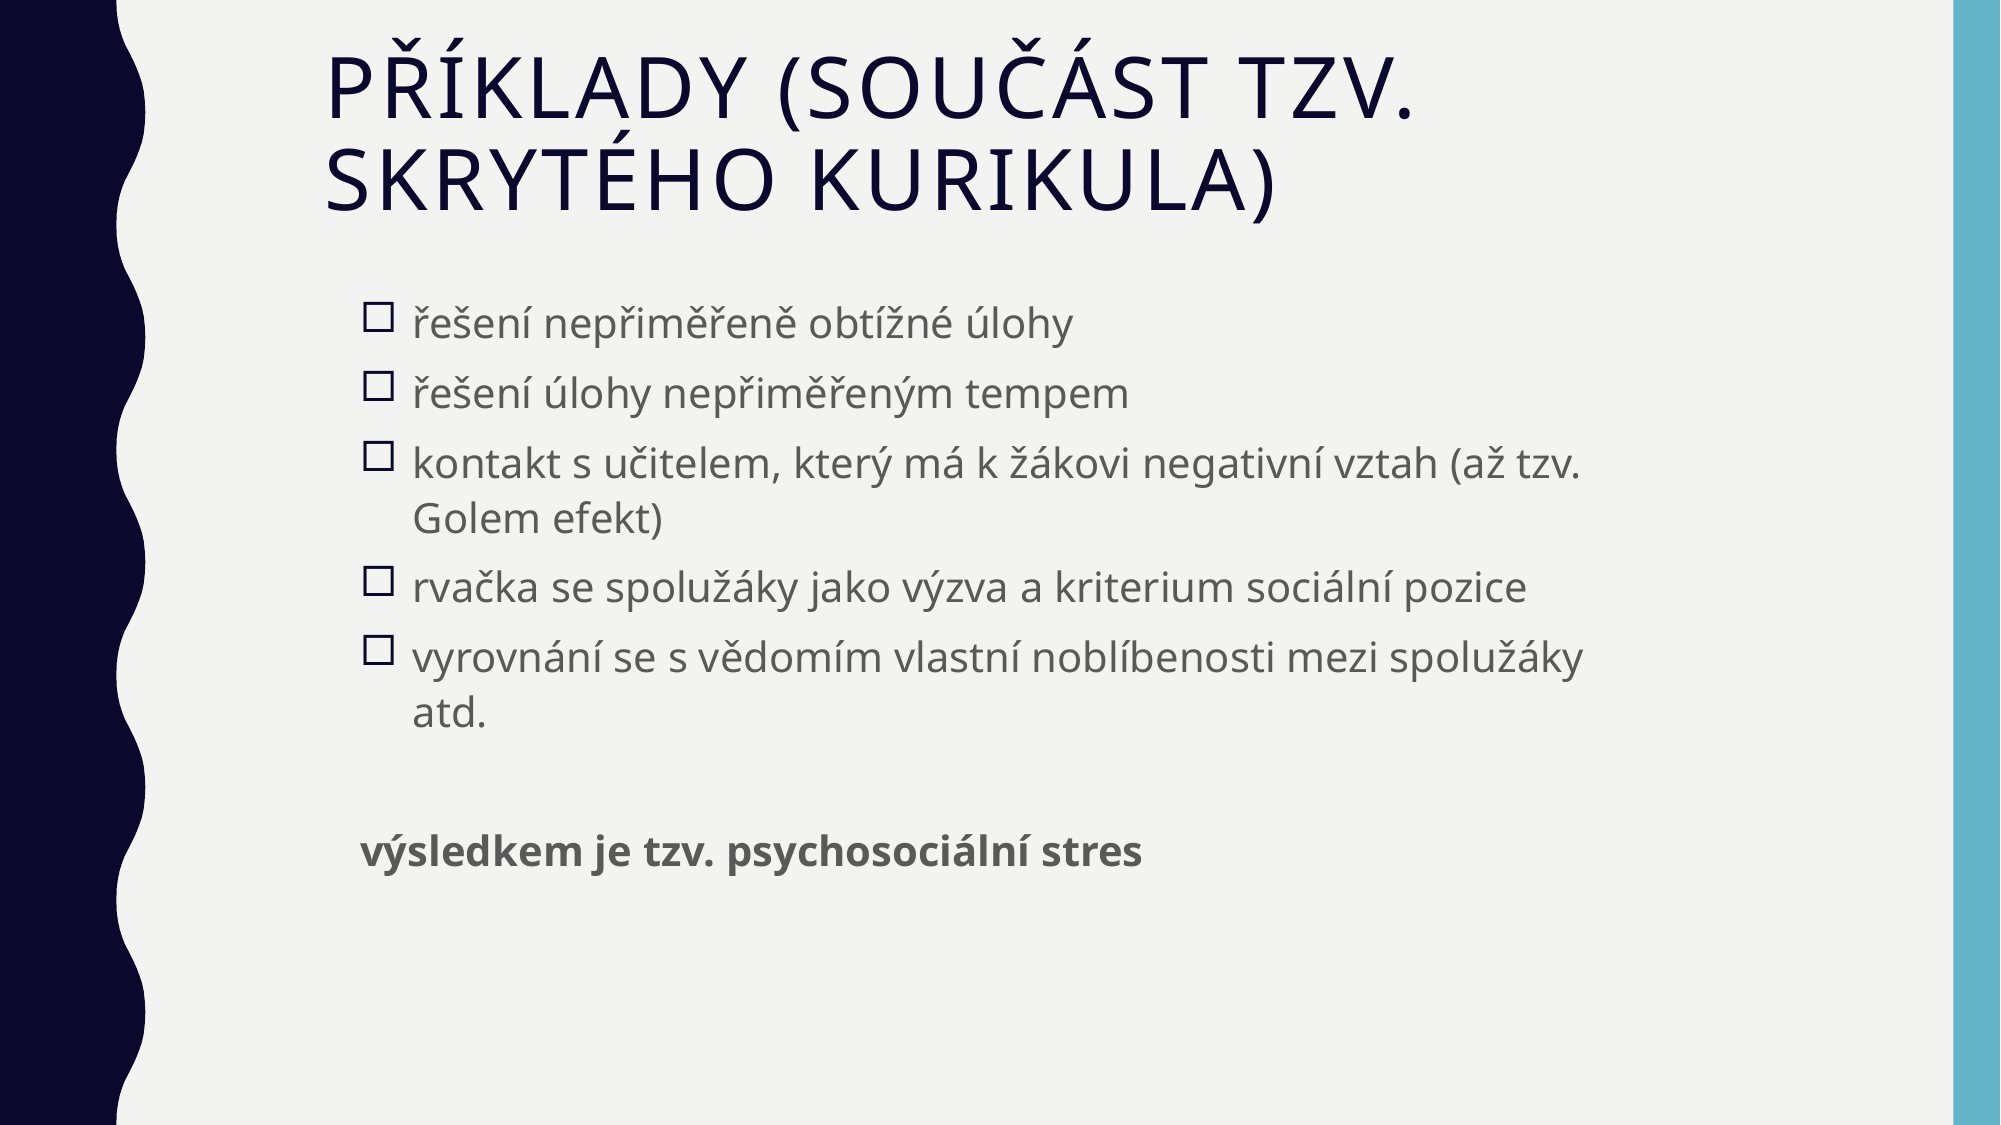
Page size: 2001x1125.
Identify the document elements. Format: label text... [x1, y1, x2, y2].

list řešení nepřiměřeně obtížné úlohy řešení úlohy nepřiměřeným tempem kontakt s učitelem, který má k žákovi negativní vztah (až tzv. Golem efekt) rvačka se spolužáky jako výzva a kriterium sociální pozice vyrovnání se s vědomím vlastní noblíbenosti mezi spolužáky atd. výsledkem je tzv. psychosociální stres [360, 292, 1666, 1031]
title Příklady (součást tzv. skrytého kurikula) [325, 45, 1676, 233]
